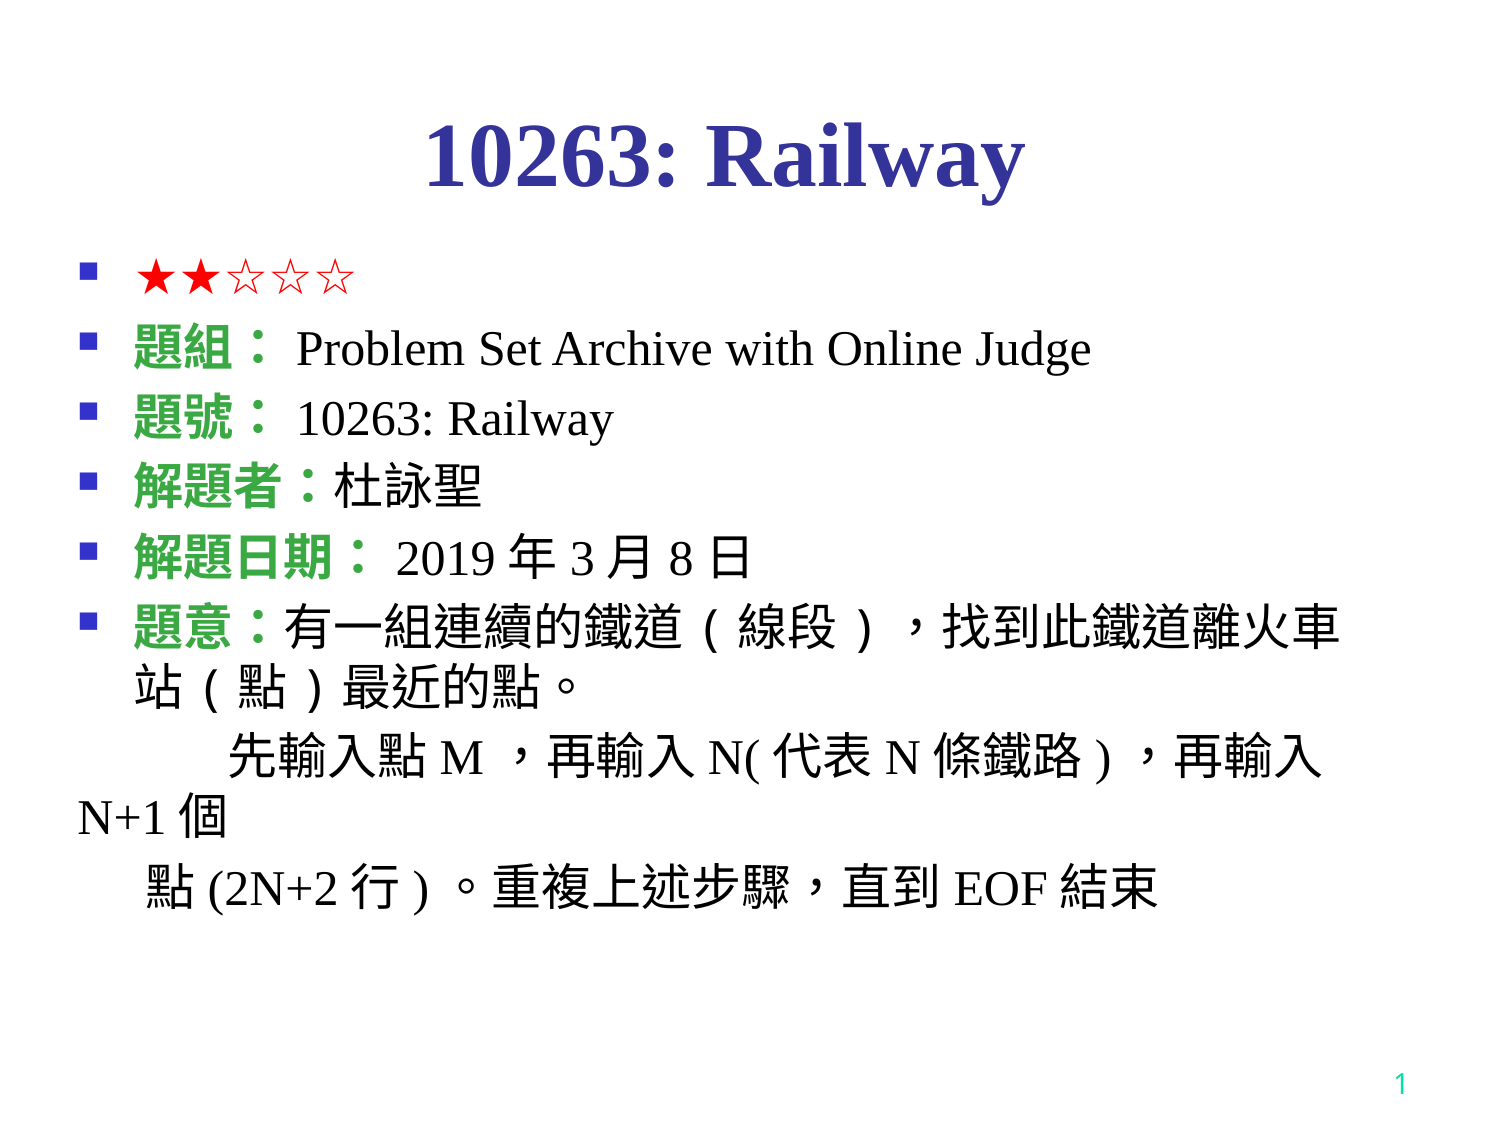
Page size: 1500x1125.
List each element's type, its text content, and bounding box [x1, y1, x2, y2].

list ★★☆☆☆ 題組：Problem Set Archive with Online Judge 題號：10263: Railway 解題者：杜詠聖 解題日期：2019年3月8日 題意：有一組連續的鐵道(線段)，找到此鐵道離火車站(點)最近的點。 先輸入點M，再輸入N(代表N條鐵路)，再輸入N+1個 點(2N+2行)。重複上述步驟，直到EOF結束 [62, 237, 1388, 1024]
slide_number 1 [1112, 1037, 1426, 1113]
title 10263: Railway [87, 62, 1363, 213]
